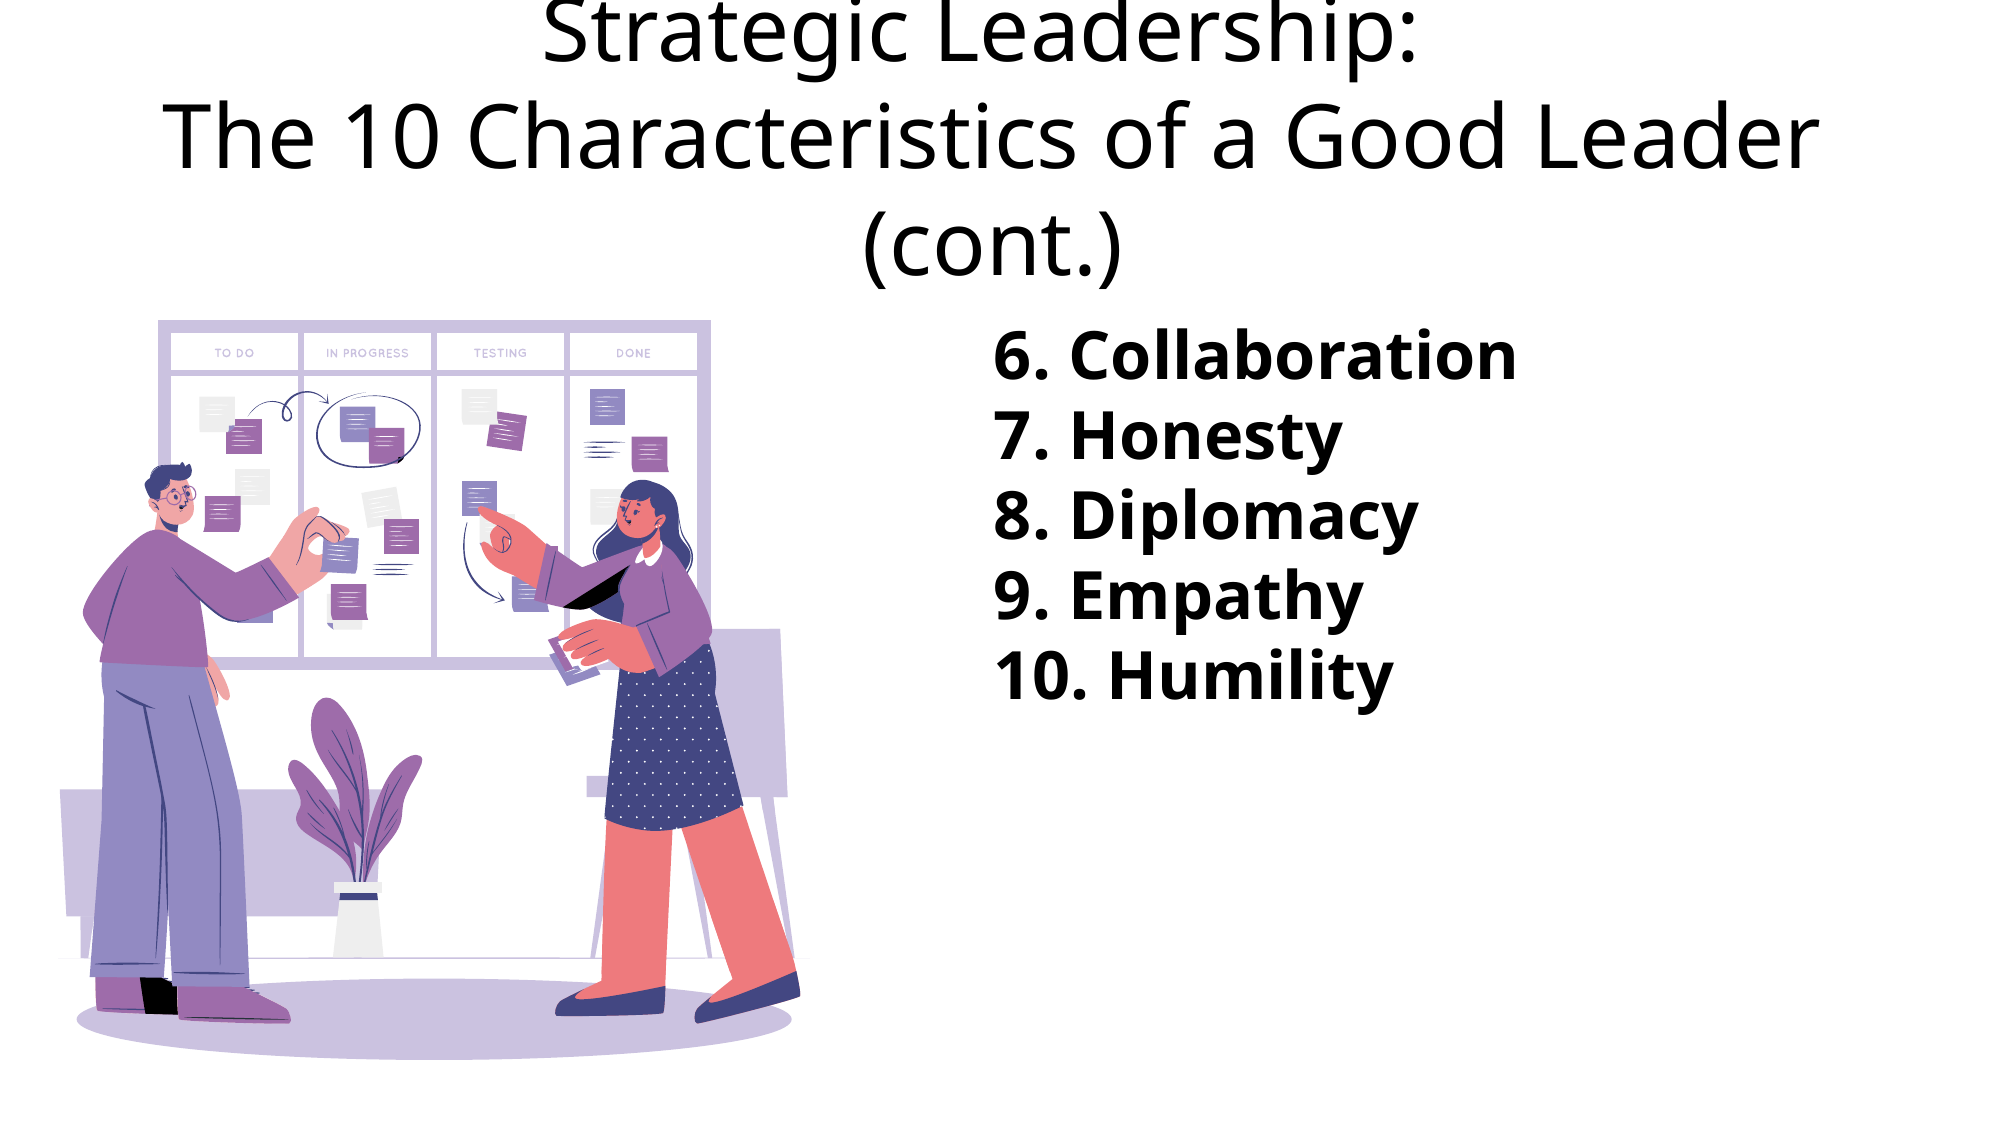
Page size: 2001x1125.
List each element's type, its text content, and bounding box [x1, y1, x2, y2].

text_box 6. Collaboration 7. Honesty 8. Diplomacy 9. Empathy 10. Humility [979, 305, 1980, 721]
title Strategic Leadership: The 10 Characteristics of a Good Leader (cont.) [58, 133, 1929, 239]
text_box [57, 319, 811, 1061]
